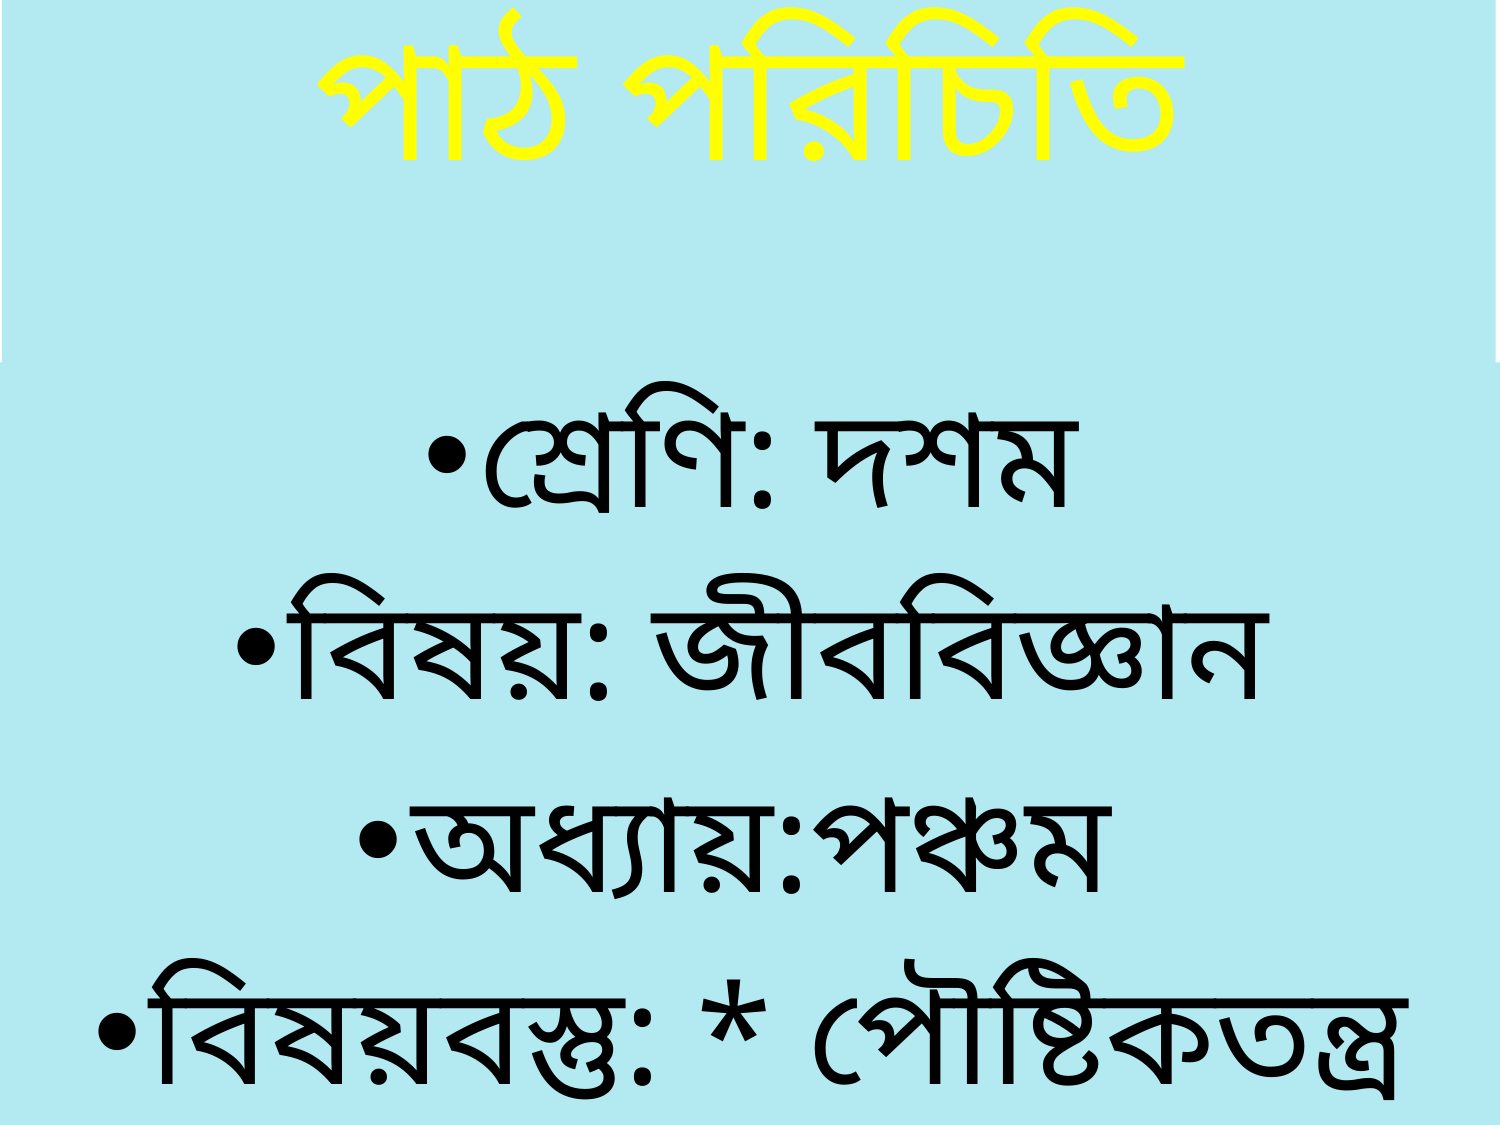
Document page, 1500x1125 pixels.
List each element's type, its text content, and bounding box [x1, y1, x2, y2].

title পাঠ পরিচিতি [1, 0, 1496, 362]
list শ্রেণি: দশম বিষয়: জীববিজ্ঞান অধ্যায়:পঞ্চম বিষয়বস্তু: * পৌষ্টিকতন্ত্র [0, 362, 1500, 1125]
